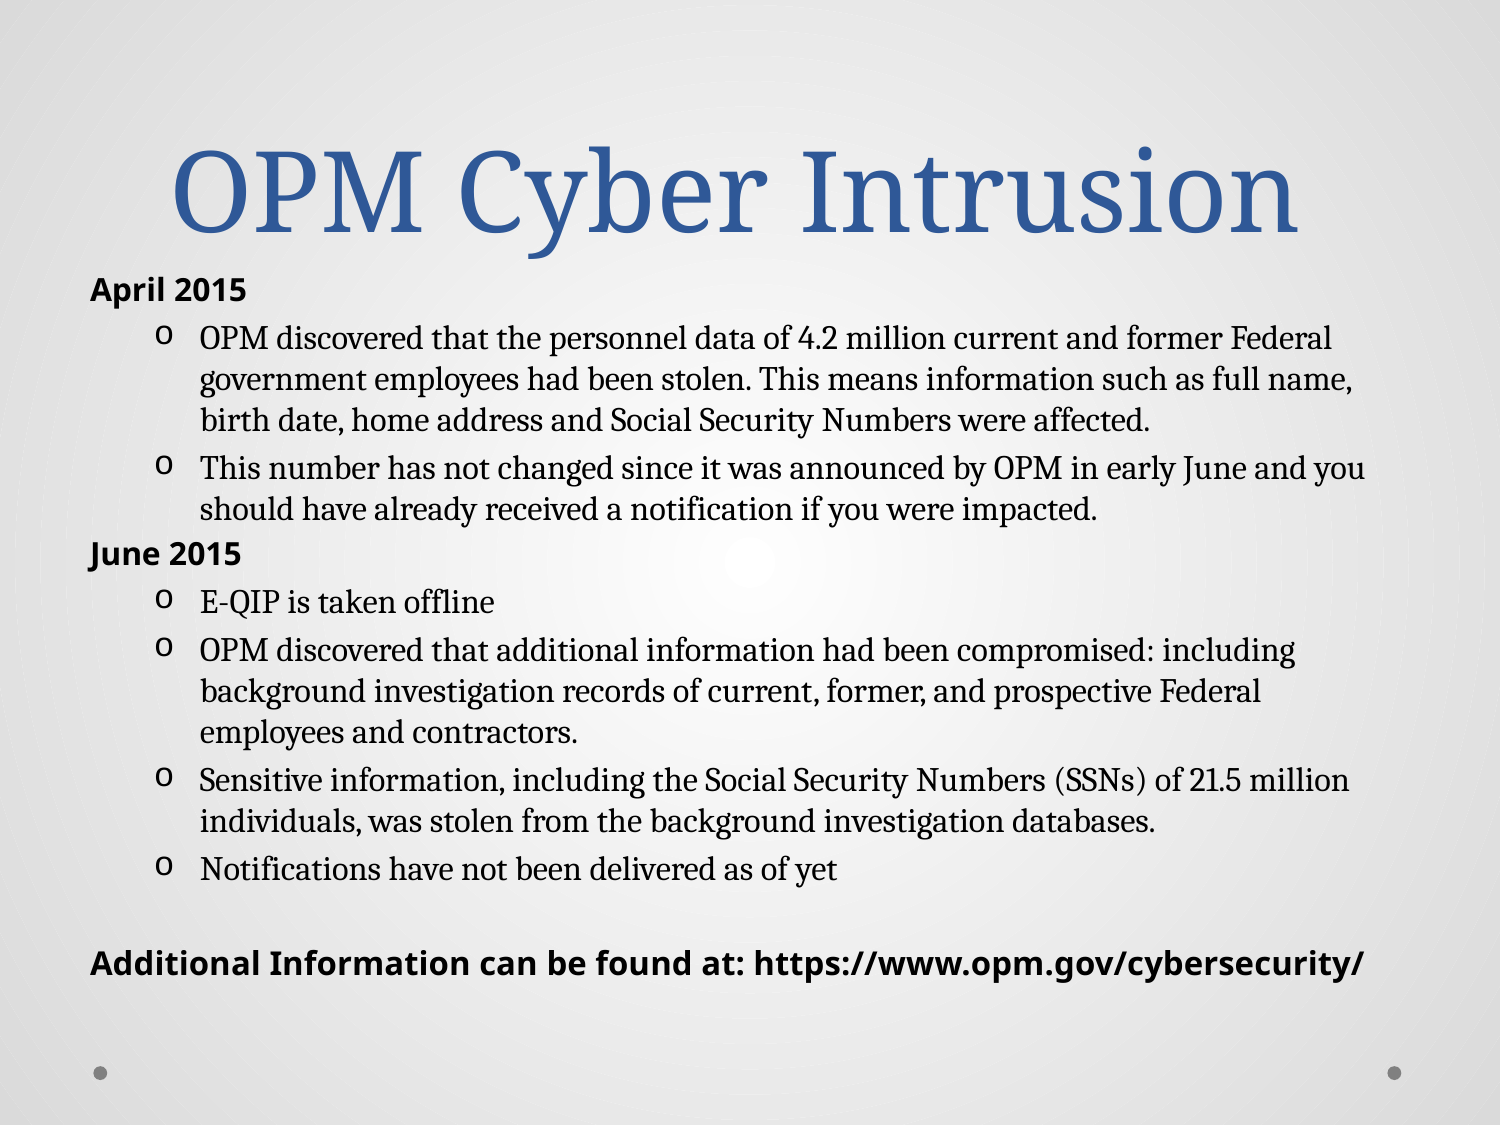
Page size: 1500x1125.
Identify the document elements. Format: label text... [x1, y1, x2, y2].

title OPM Cyber Intrusion [75, 0, 1425, 262]
list April 2015 OPM discovered that the personnel data of 4.2 million current and former Federal government employees had been stolen. This means information such as full name, birth date, home address and Social Security Numbers were affected. This number has not changed since it was announced by OPM in early June and you should have already received a notification if you were impacted. June 2015 E-QIP is taken offline OPM discovered that additional information had been compromised: including background investigation records of current, former, and prospective Federal employees and contractors. Sensitive information, including the Social Security Numbers (SSNs) of 21.5 million individuals, was stolen from the background investigation databases. Notifications have not been delivered as of yet Additional Information can be found at: https://www.opm.gov/cybersecurity/ [75, 262, 1425, 1005]
